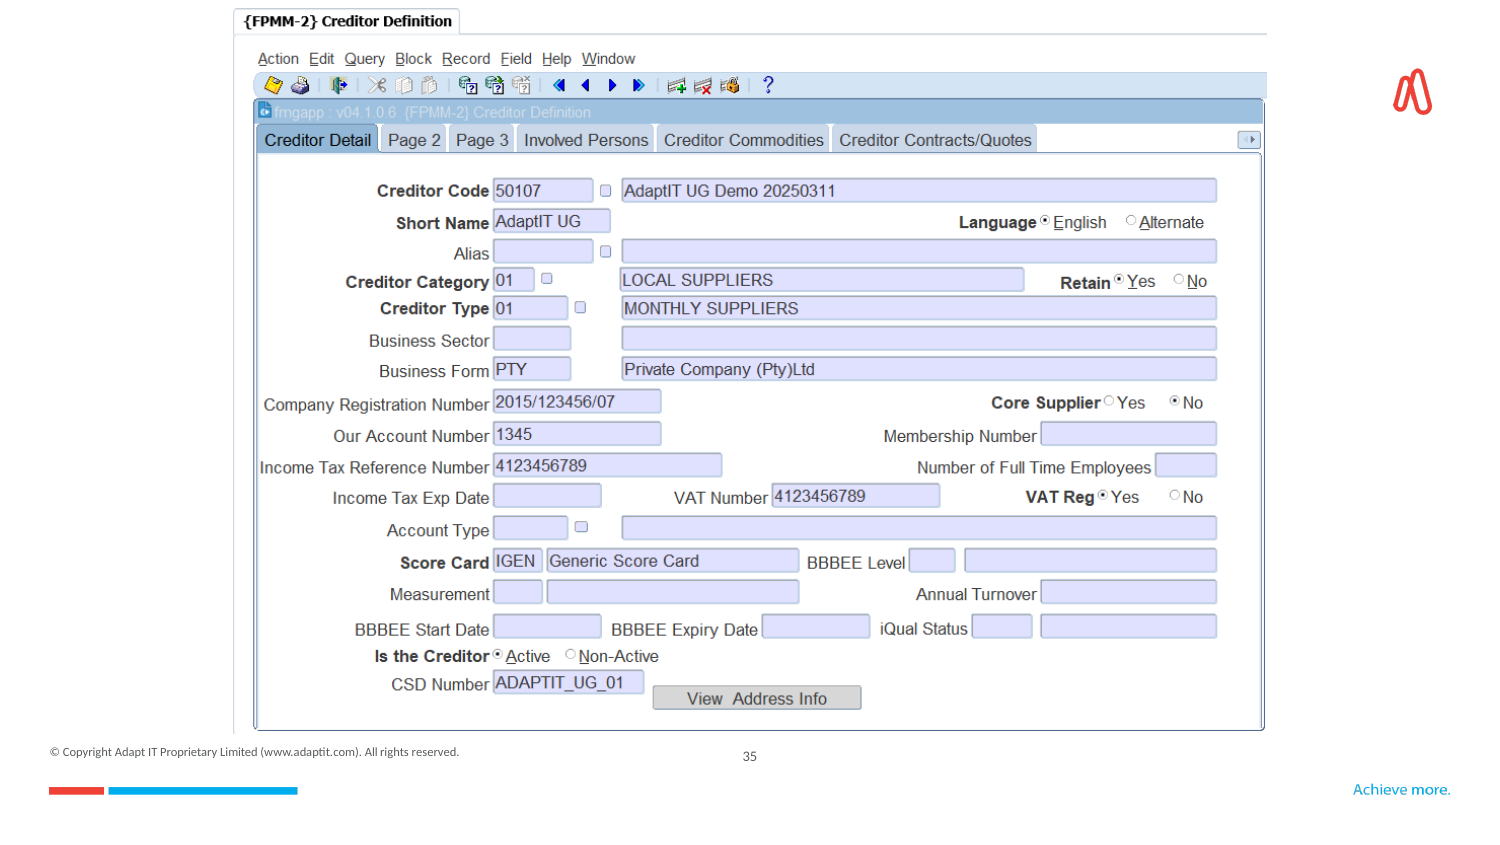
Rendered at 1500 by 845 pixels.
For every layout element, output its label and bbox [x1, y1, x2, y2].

picture [1374, 783, 1450, 795]
picture [233, 0, 1267, 734]
picture [1393, 68, 1432, 115]
picture [49, 783, 1371, 795]
